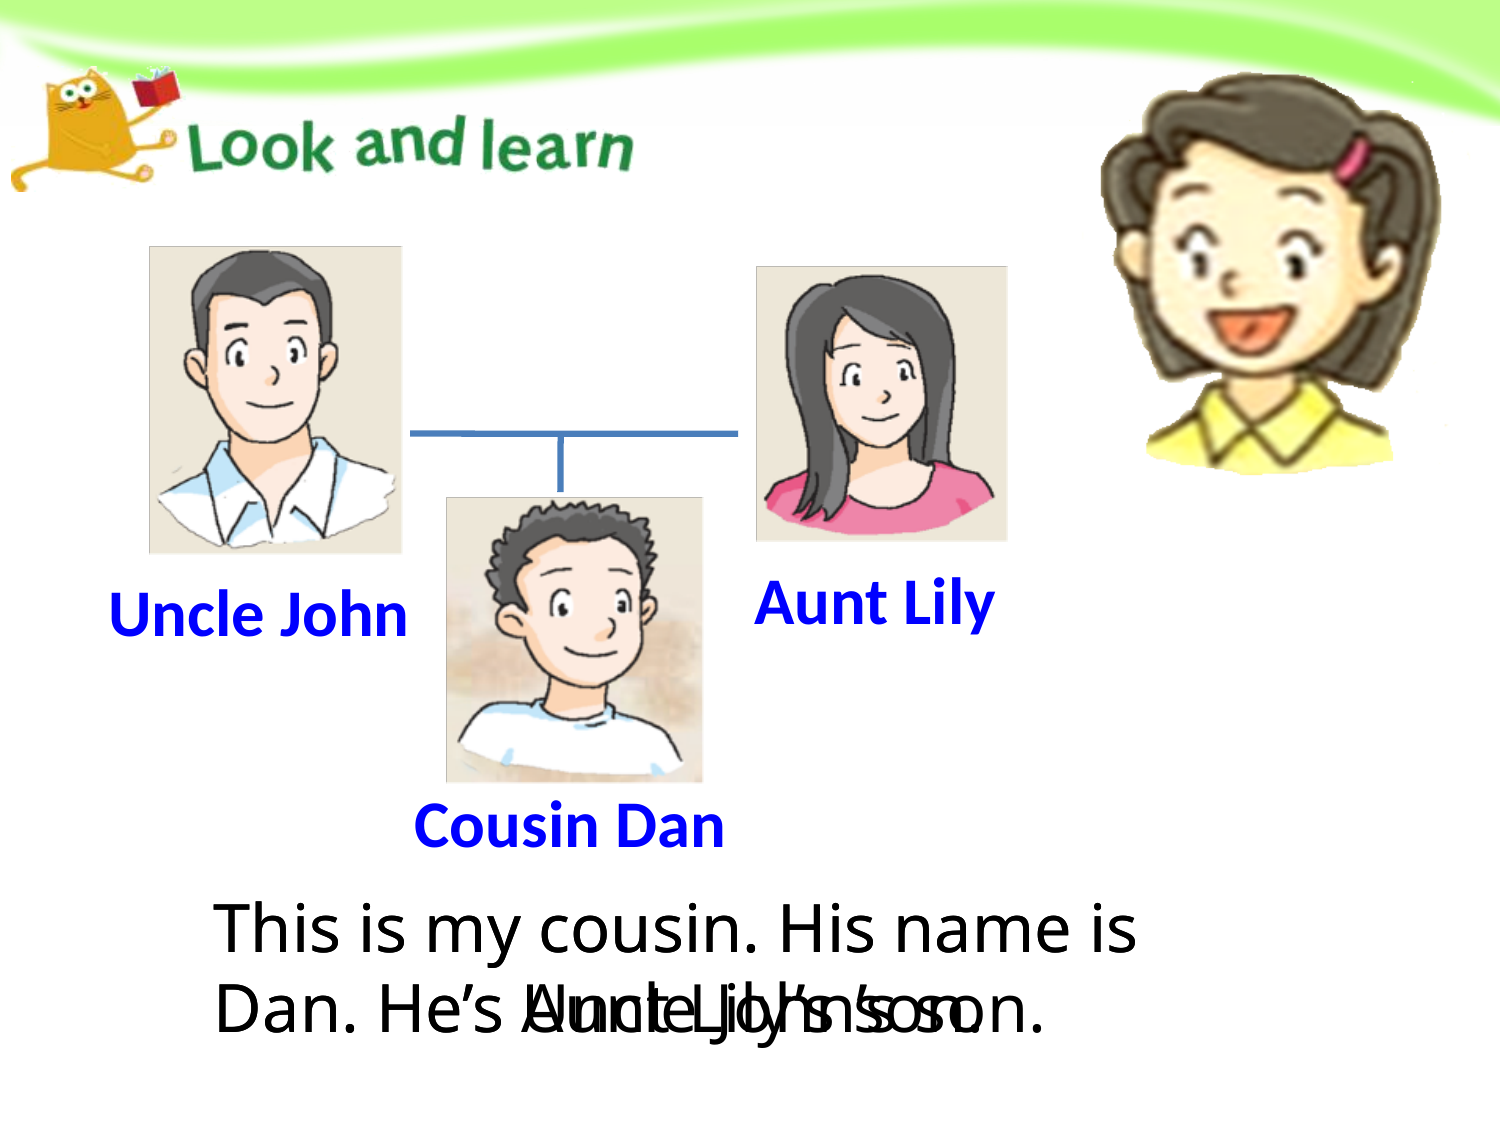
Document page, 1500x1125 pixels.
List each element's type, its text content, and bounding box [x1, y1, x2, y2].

picture [147, 245, 403, 555]
text_box This is my cousin. His name is Dan. He’s Aunt Lily’s son. [199, 878, 1289, 1054]
picture [755, 265, 1009, 543]
text_box Cousin Dan [399, 773, 742, 869]
text_box Aunt Lily [739, 550, 1012, 645]
picture [445, 496, 704, 784]
text_box Uncle John [93, 561, 425, 657]
picture [0, 0, 1500, 505]
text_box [409, 433, 739, 493]
